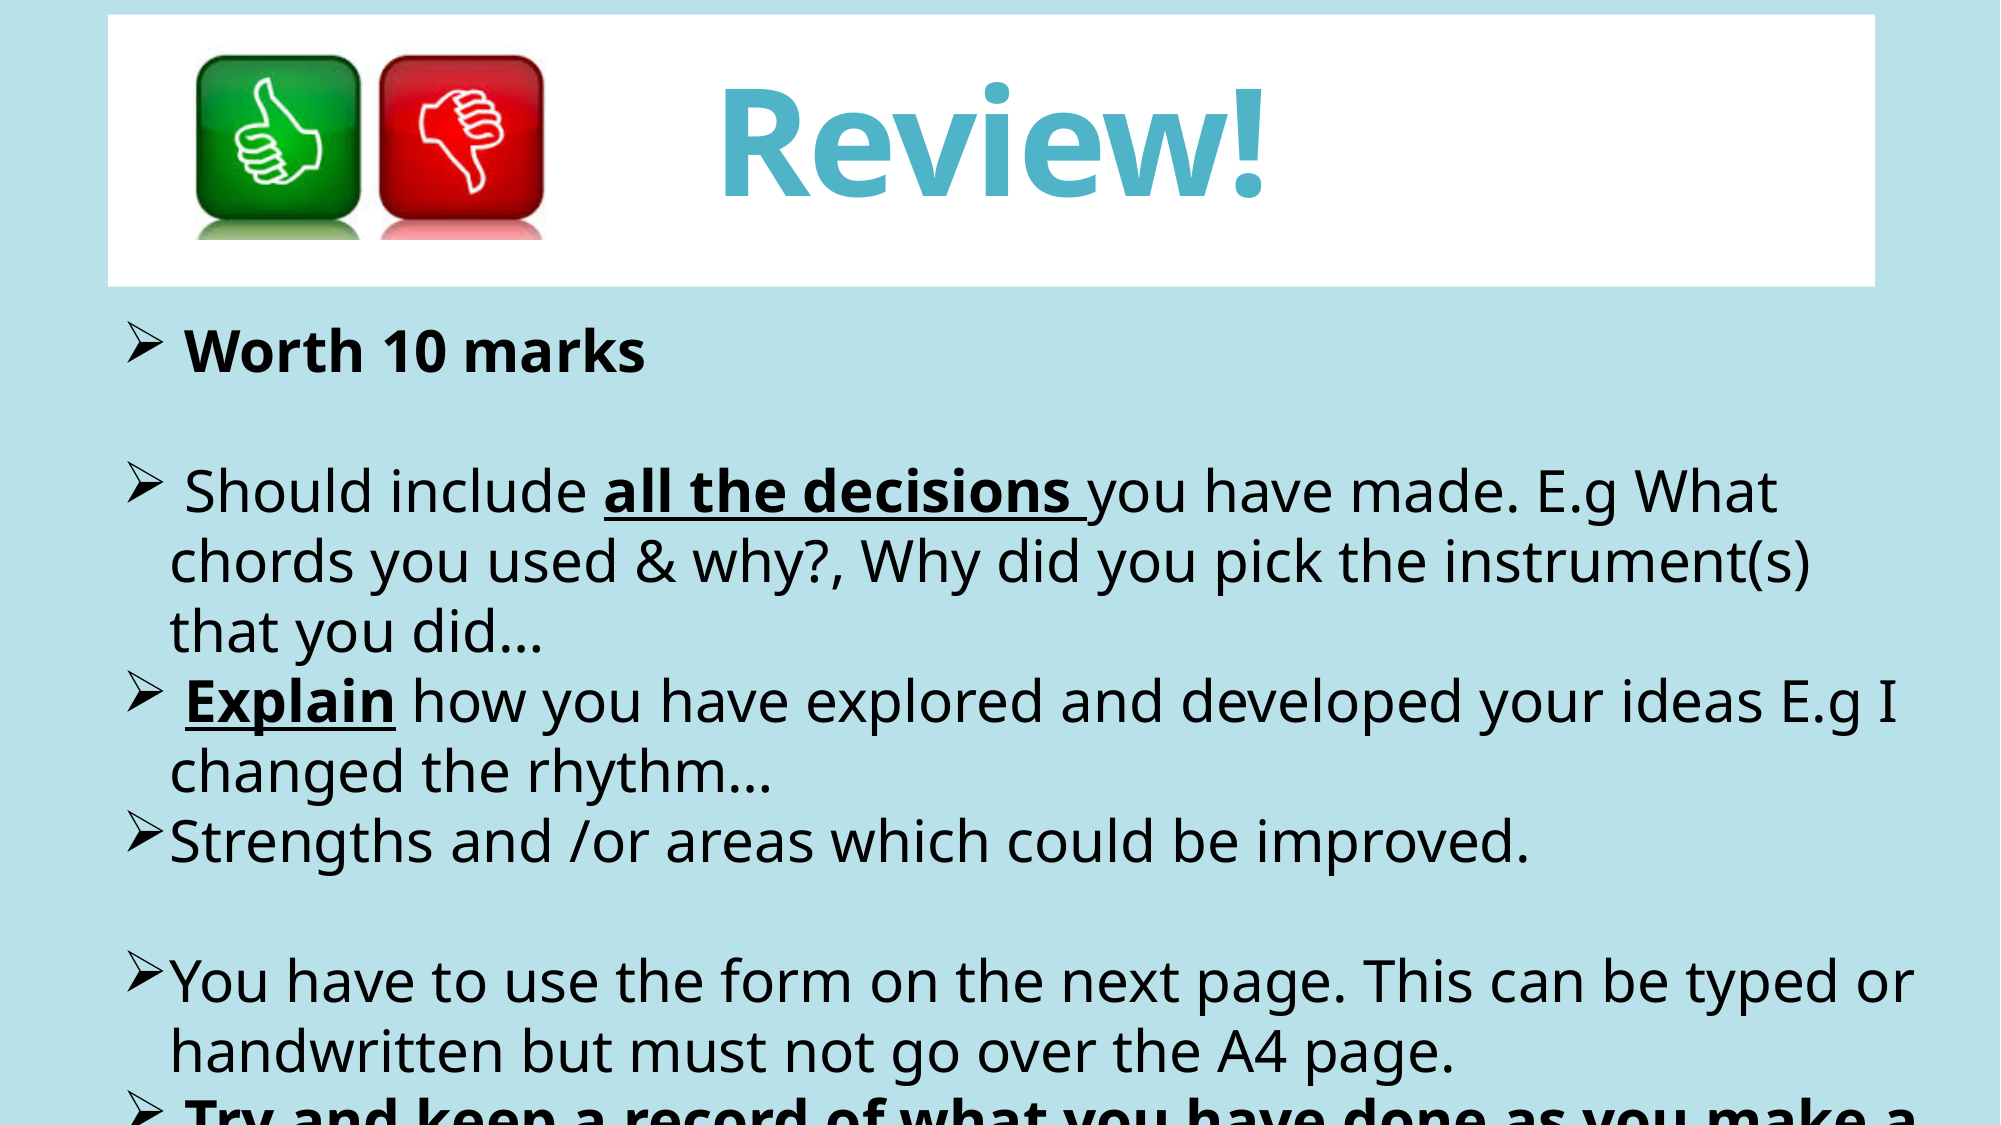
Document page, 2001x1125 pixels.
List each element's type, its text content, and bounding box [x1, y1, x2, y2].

text_box Worth 10 marks Should include all the decisions you have made. E.g What chords you used & why?, Why did you pick the instrument(s) that you did… Explain how you have explored and developed your ideas E.g I changed the rhythm… Strengths and /or areas which could be improved. You have to use the form on the next page. This can be typed or handwritten but must not go over the A4 page. Try and keep a record of what you have done as you make a decision [107, 306, 1938, 1125]
title Review! [107, 14, 1875, 287]
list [195, 34, 546, 240]
